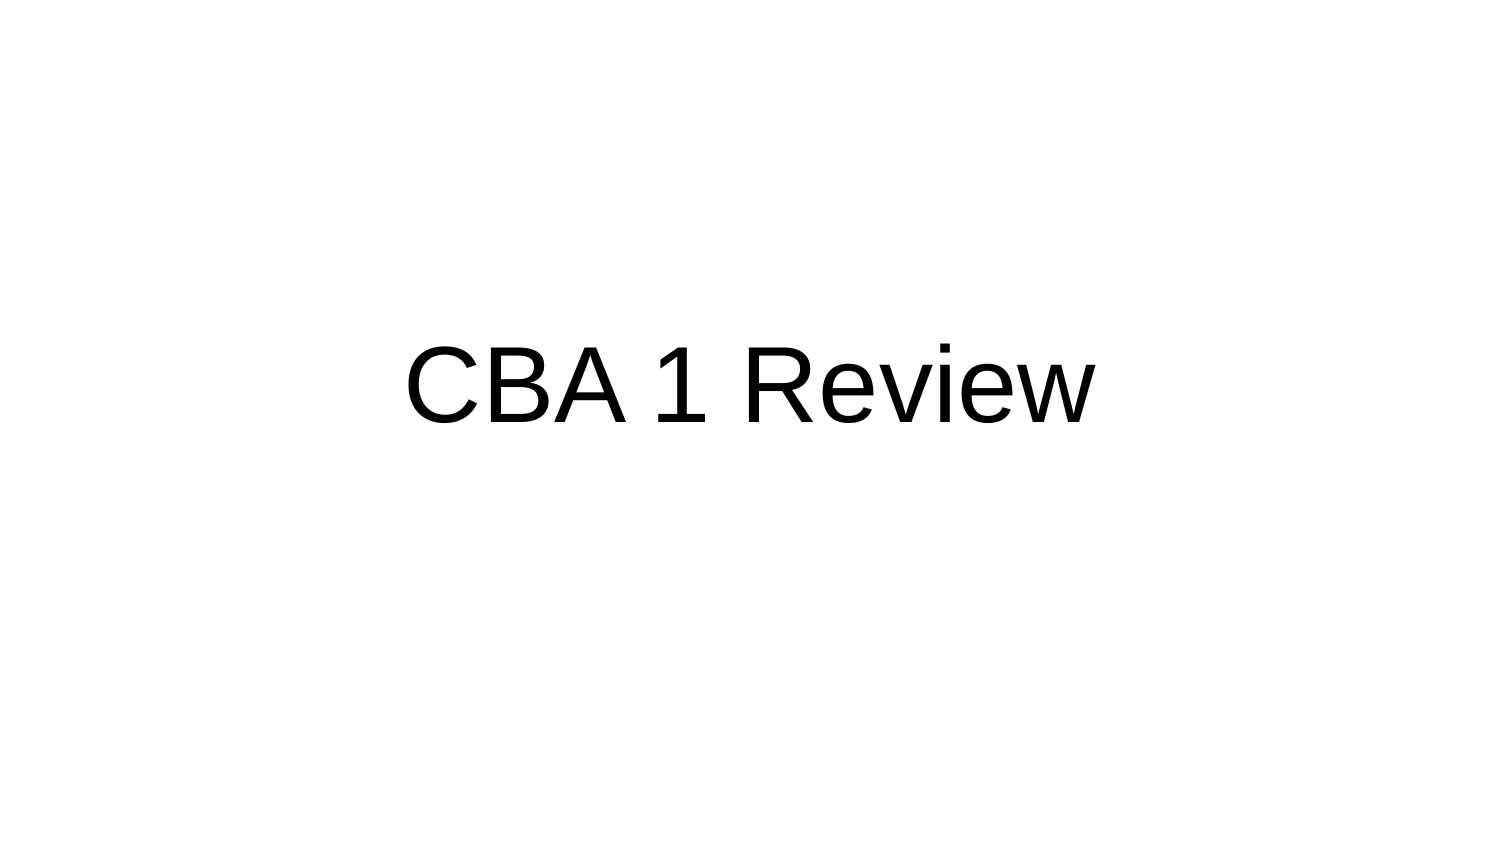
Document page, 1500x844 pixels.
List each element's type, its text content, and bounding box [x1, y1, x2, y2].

title CBA 1 Review [51, 122, 1449, 459]
